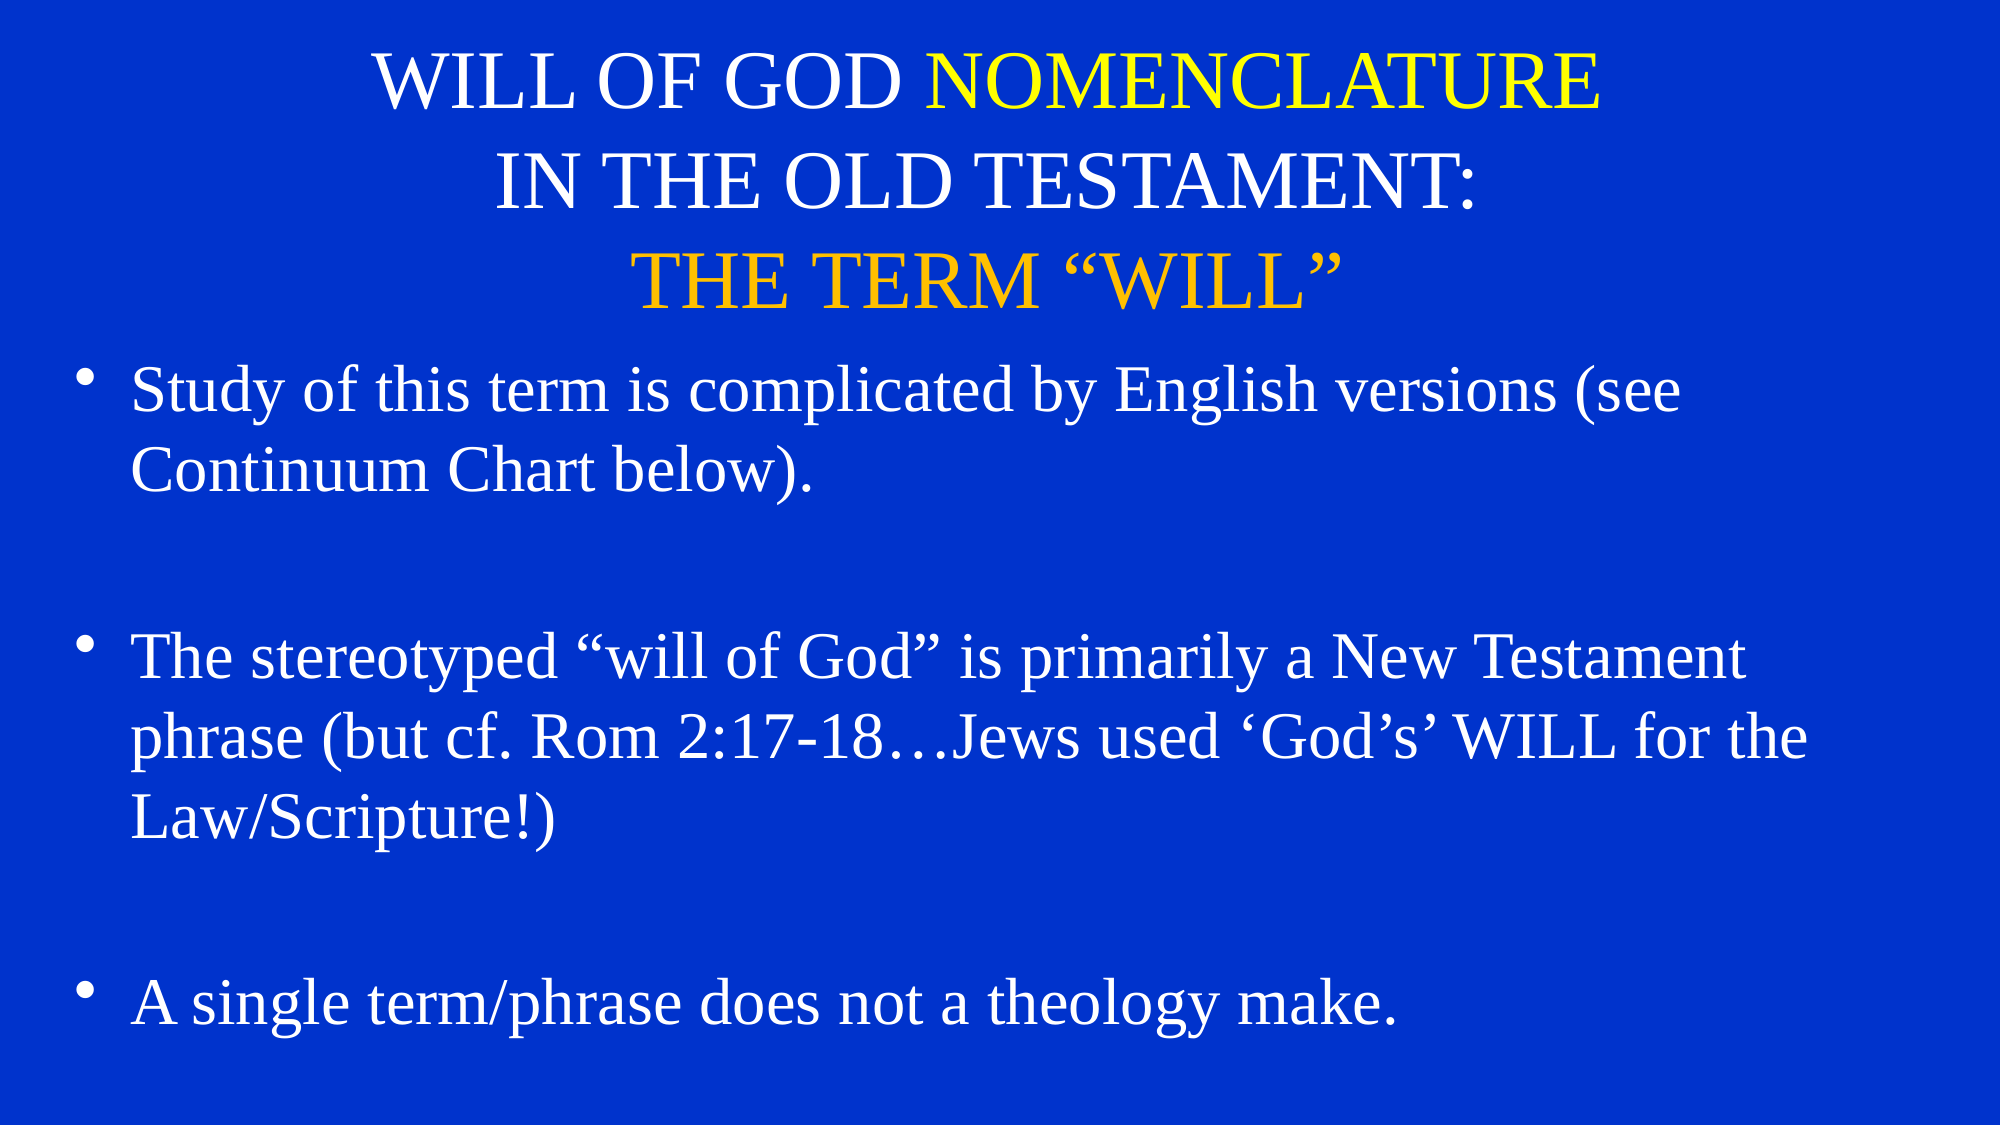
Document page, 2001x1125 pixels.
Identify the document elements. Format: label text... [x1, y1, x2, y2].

title WILL OF GOD NOMENCLATURE IN THE OLD TESTAMENT: THE TERM “WILL” [337, 0, 1638, 337]
list Study of this term is complicated by English versions (see Continuum Chart below). The stereotyped “will of God” is primarily a New Testament phrase (but cf. Rom 2:17-18…Jews used ‘God’s’ WILL for the Law/Scripture!) A single term/phrase does not a theology make. [59, 337, 1891, 1125]
